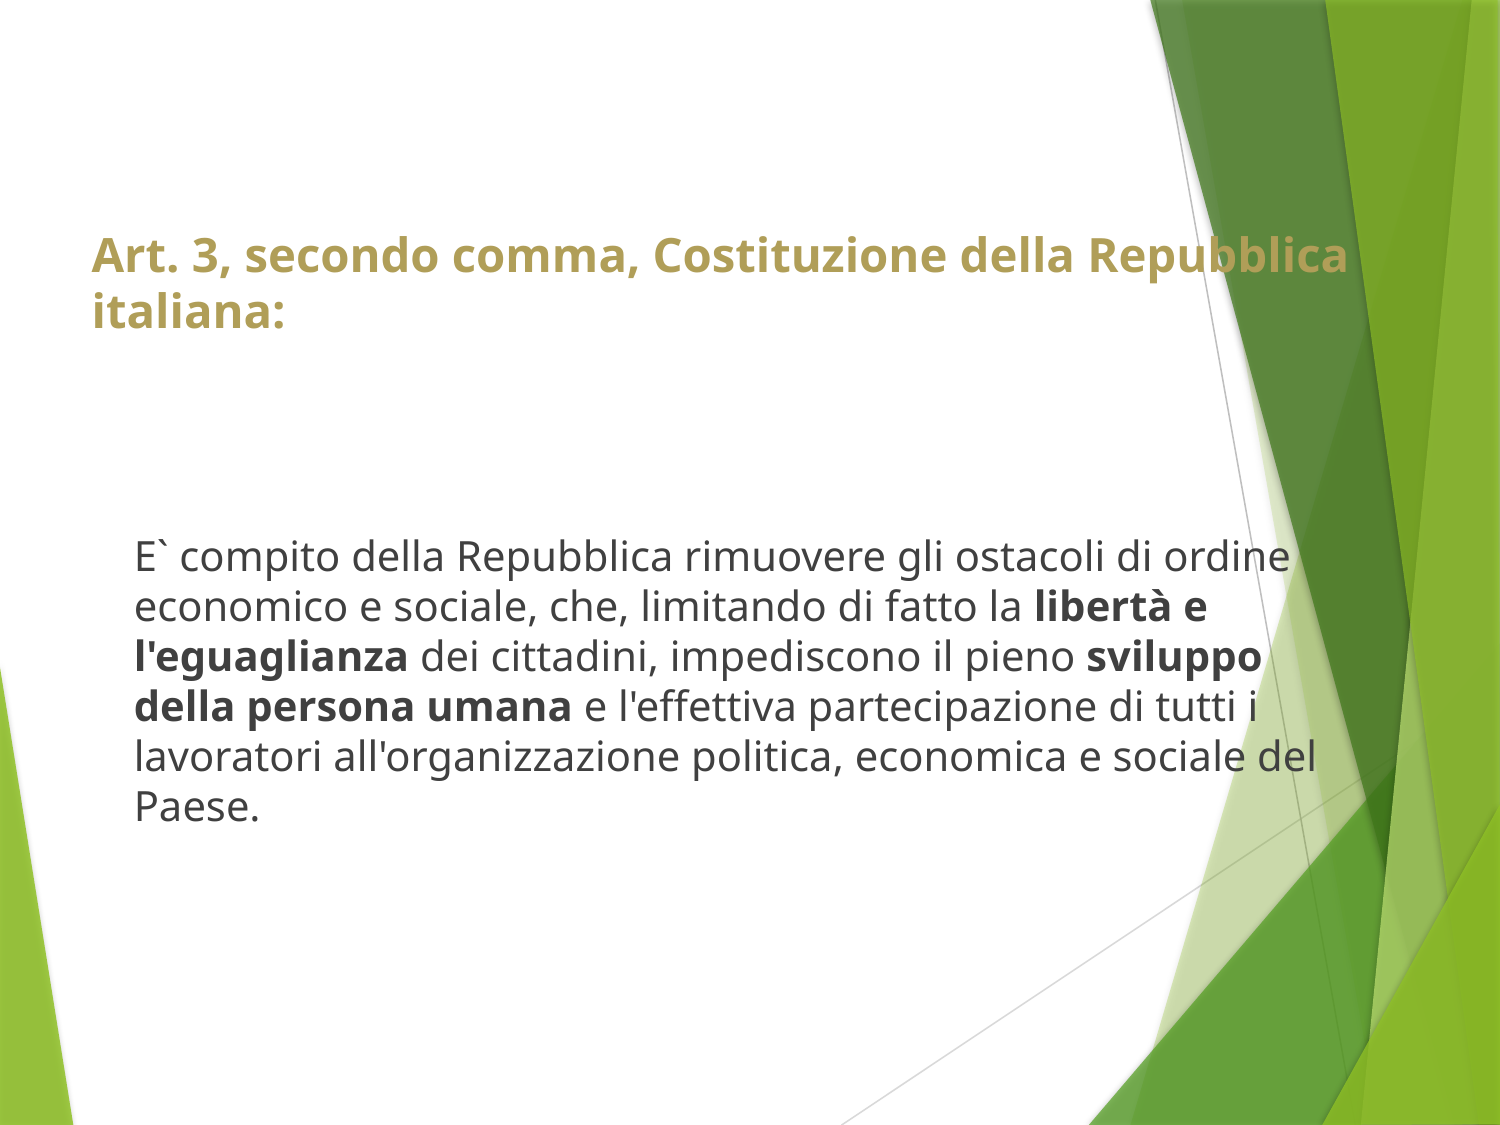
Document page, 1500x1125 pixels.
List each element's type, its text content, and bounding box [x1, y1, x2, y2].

title Art. 3, secondo comma, Costituzione della Repubblica italiana: [76, 160, 1427, 349]
list E` compito della Repubblica rimuovere gli ostacoli di ordine economico e sociale, che, limitando di fatto la libertà e l'eguaglianza dei cittadini, impediscono il pieno sviluppo della persona umana e l'effettiva partecipazione di tutti i lavoratori all'organizzazione politica, economica e sociale del Paese. [62, 385, 1386, 895]
